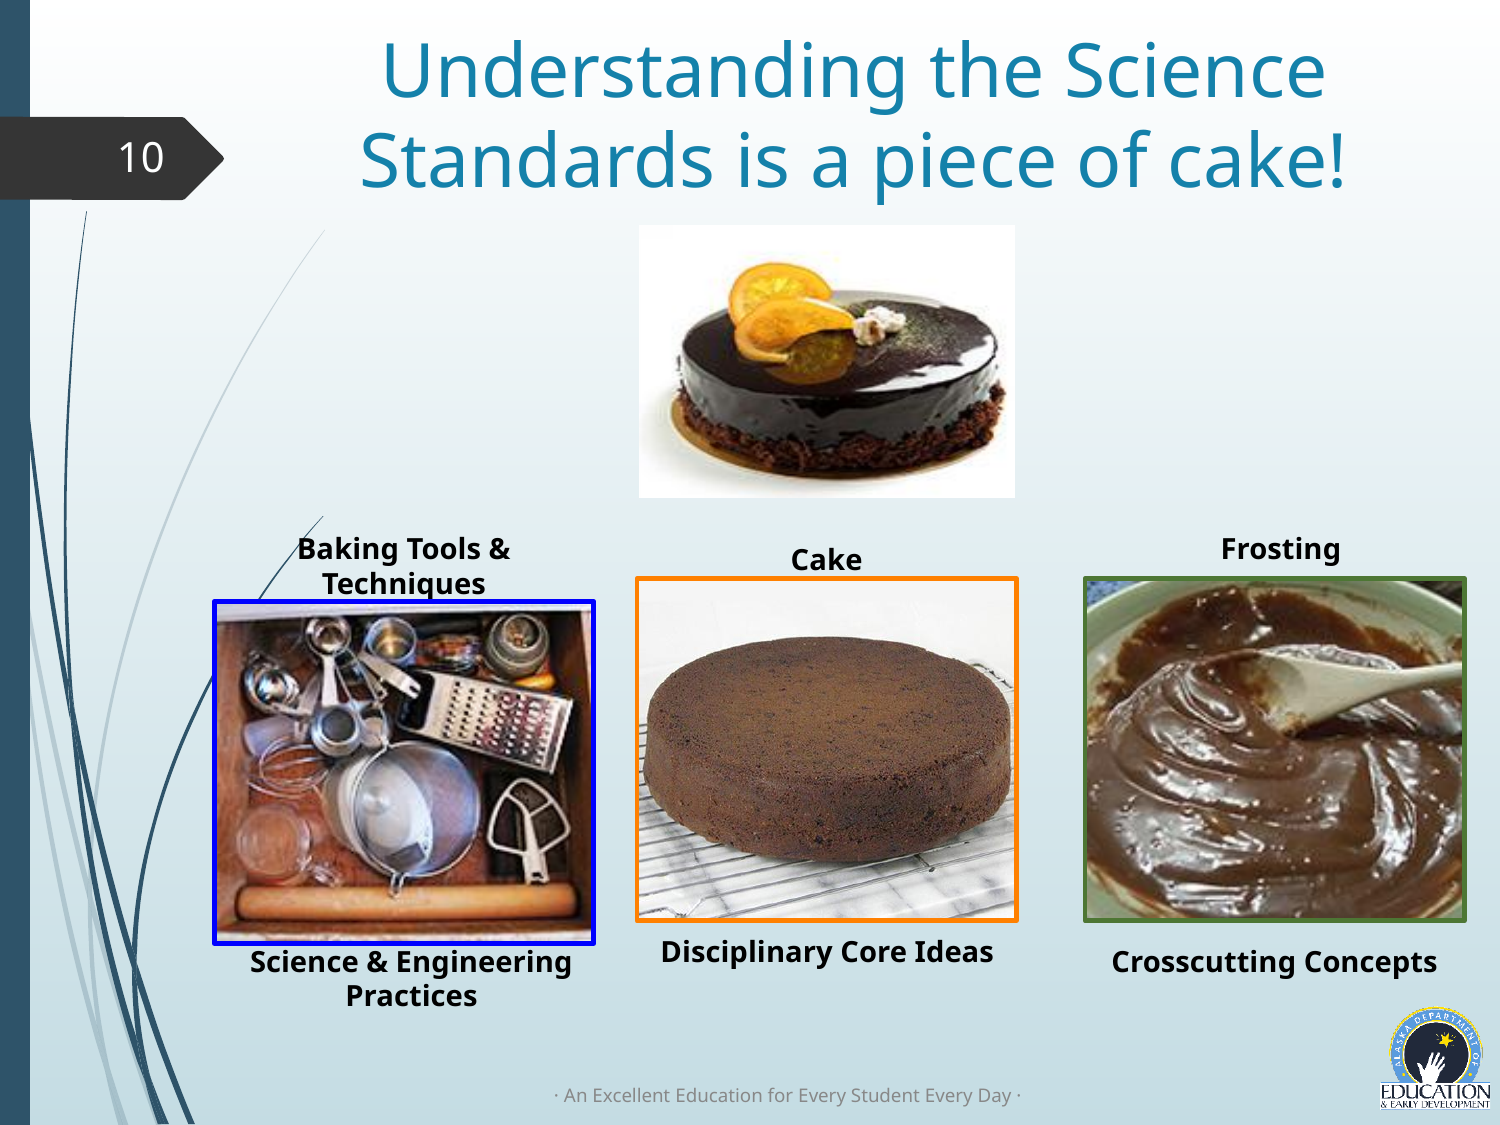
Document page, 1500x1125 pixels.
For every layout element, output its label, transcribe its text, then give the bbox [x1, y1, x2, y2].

text_box Science & Engineering Practices [217, 927, 606, 1028]
text_box Crosscutting Concepts [1081, 927, 1469, 993]
picture [638, 225, 1015, 498]
text_box Frosting [1087, 515, 1475, 581]
picture [216, 603, 592, 942]
footer · An Excellent Education for Every Student Every Day · [318, 1065, 1257, 1125]
text_box Baking Tools & Techniques [210, 515, 598, 616]
title Understanding the Science Standards is a piece of cake! [217, 15, 1491, 226]
picture [1086, 580, 1463, 919]
text_box Disciplinary Core Ideas [633, 918, 1022, 984]
picture [1380, 1006, 1491, 1110]
text_box Cake [632, 526, 1021, 592]
picture [638, 580, 1015, 919]
slide_number 10 [83, 129, 180, 190]
